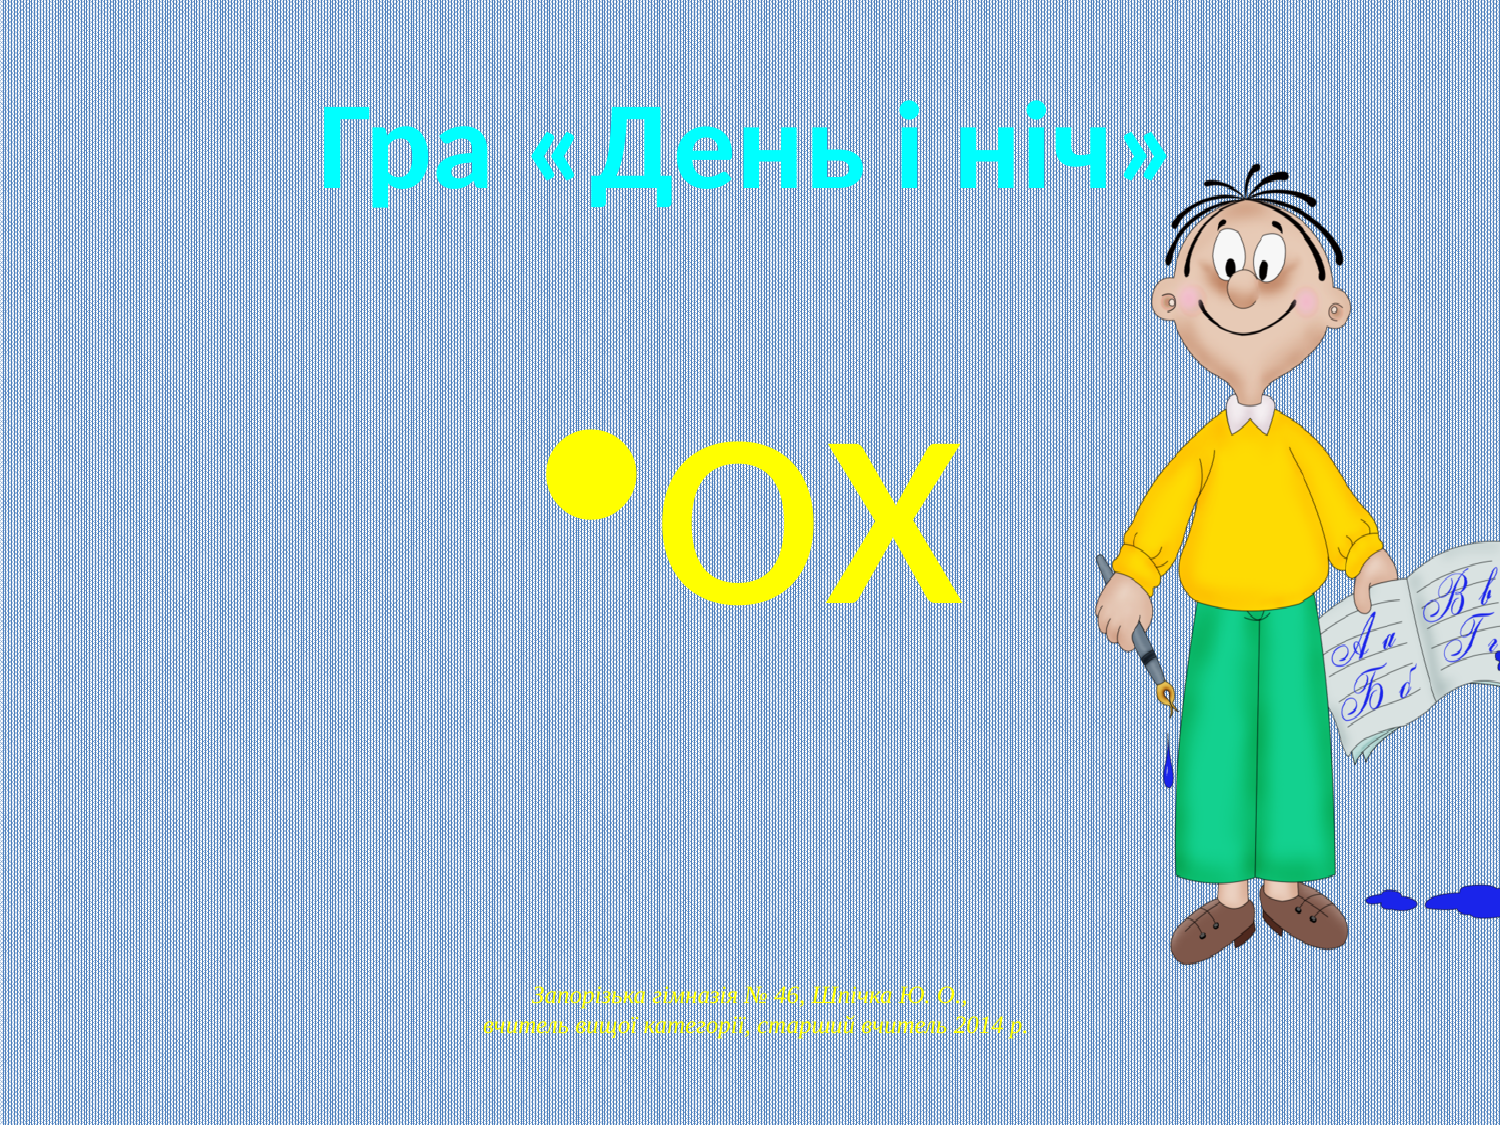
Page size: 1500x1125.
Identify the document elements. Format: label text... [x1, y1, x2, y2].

list ох [1140, 979, 1425, 1005]
title Гра «День і ніч» [75, 45, 1425, 233]
text_box Запорізька гімназія № 46, Шпічка Ю. О., вчитель вищої категорії, старший вчитель 2014 р. [360, 970, 1140, 1076]
list ох [75, 262, 1087, 1005]
picture [1092, 159, 1500, 972]
